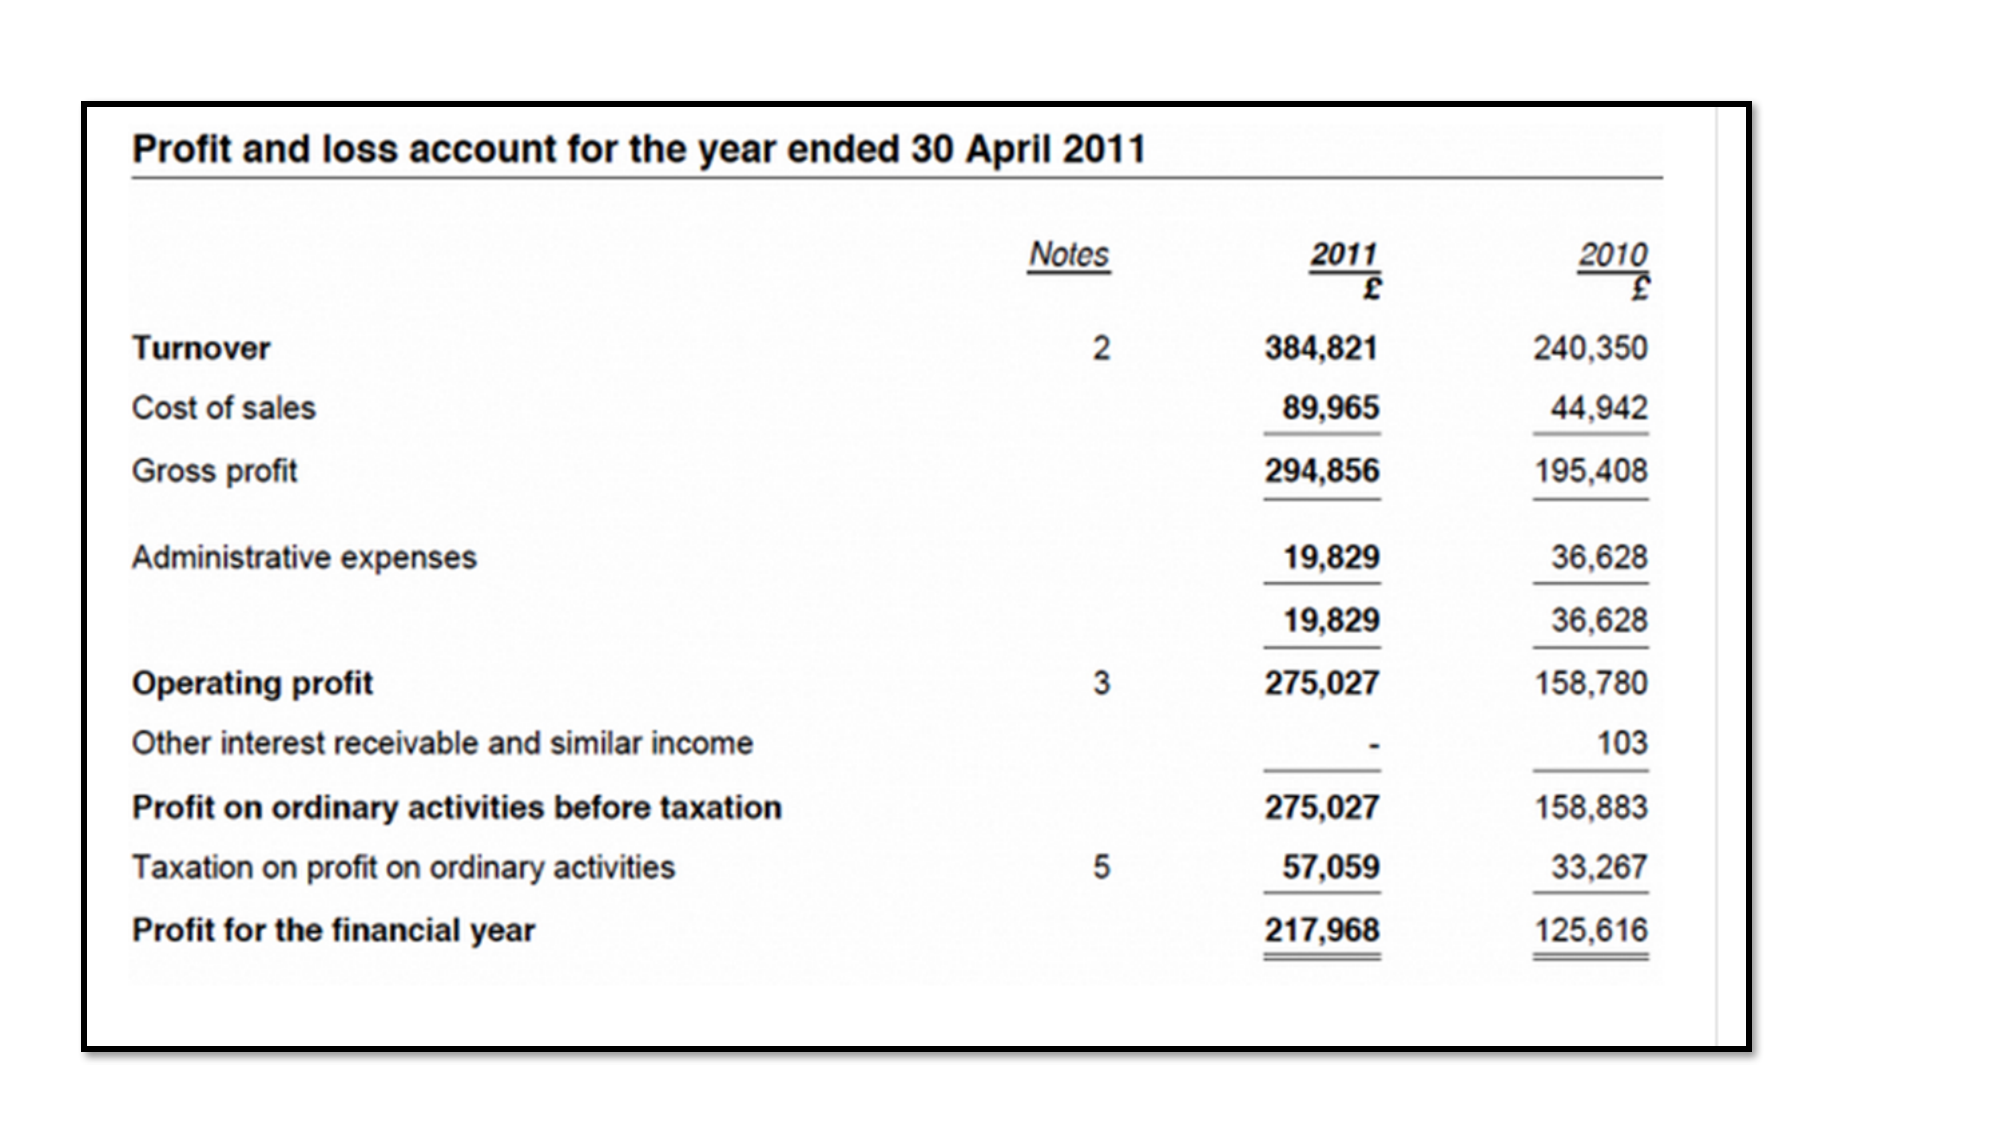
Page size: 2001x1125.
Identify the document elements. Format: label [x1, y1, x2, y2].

picture [87, 106, 1747, 1046]
